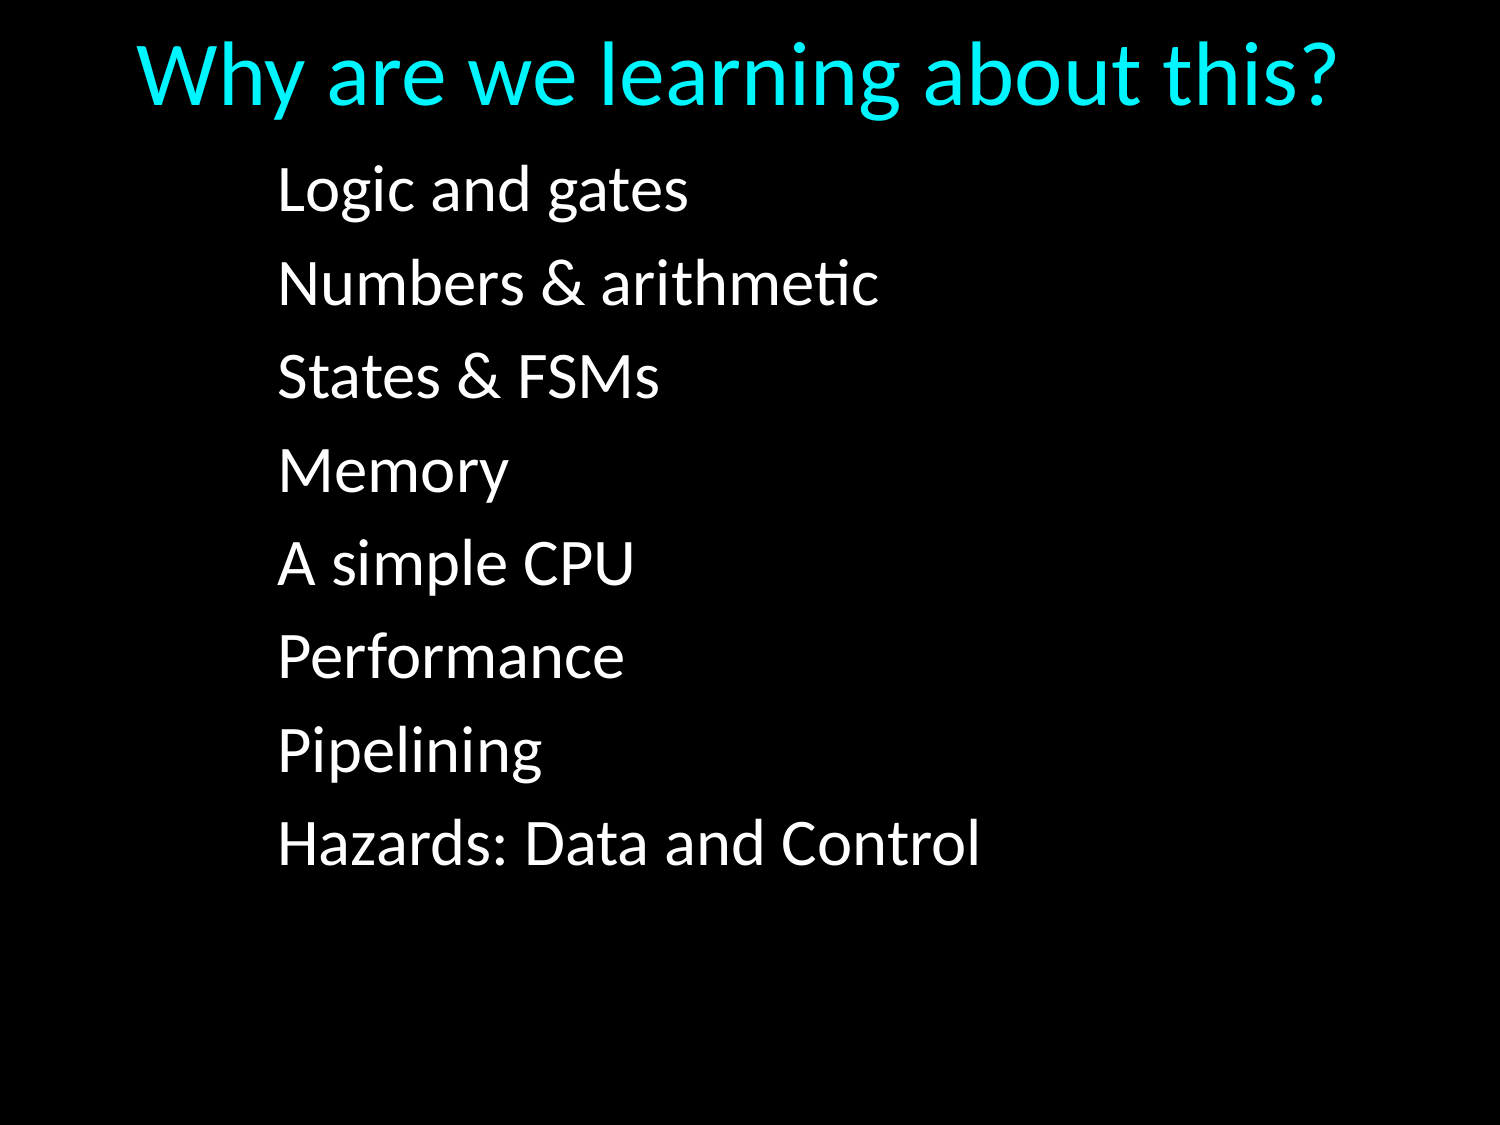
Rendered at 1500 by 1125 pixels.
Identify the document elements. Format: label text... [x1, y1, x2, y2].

title Why are we learning about this? [37, 24, 1463, 113]
list Logic and gates Numbers & arithmetic States & FSMs Memory A simple CPU Performance Pipelining Hazards: Data and Control [112, 137, 1500, 1063]
